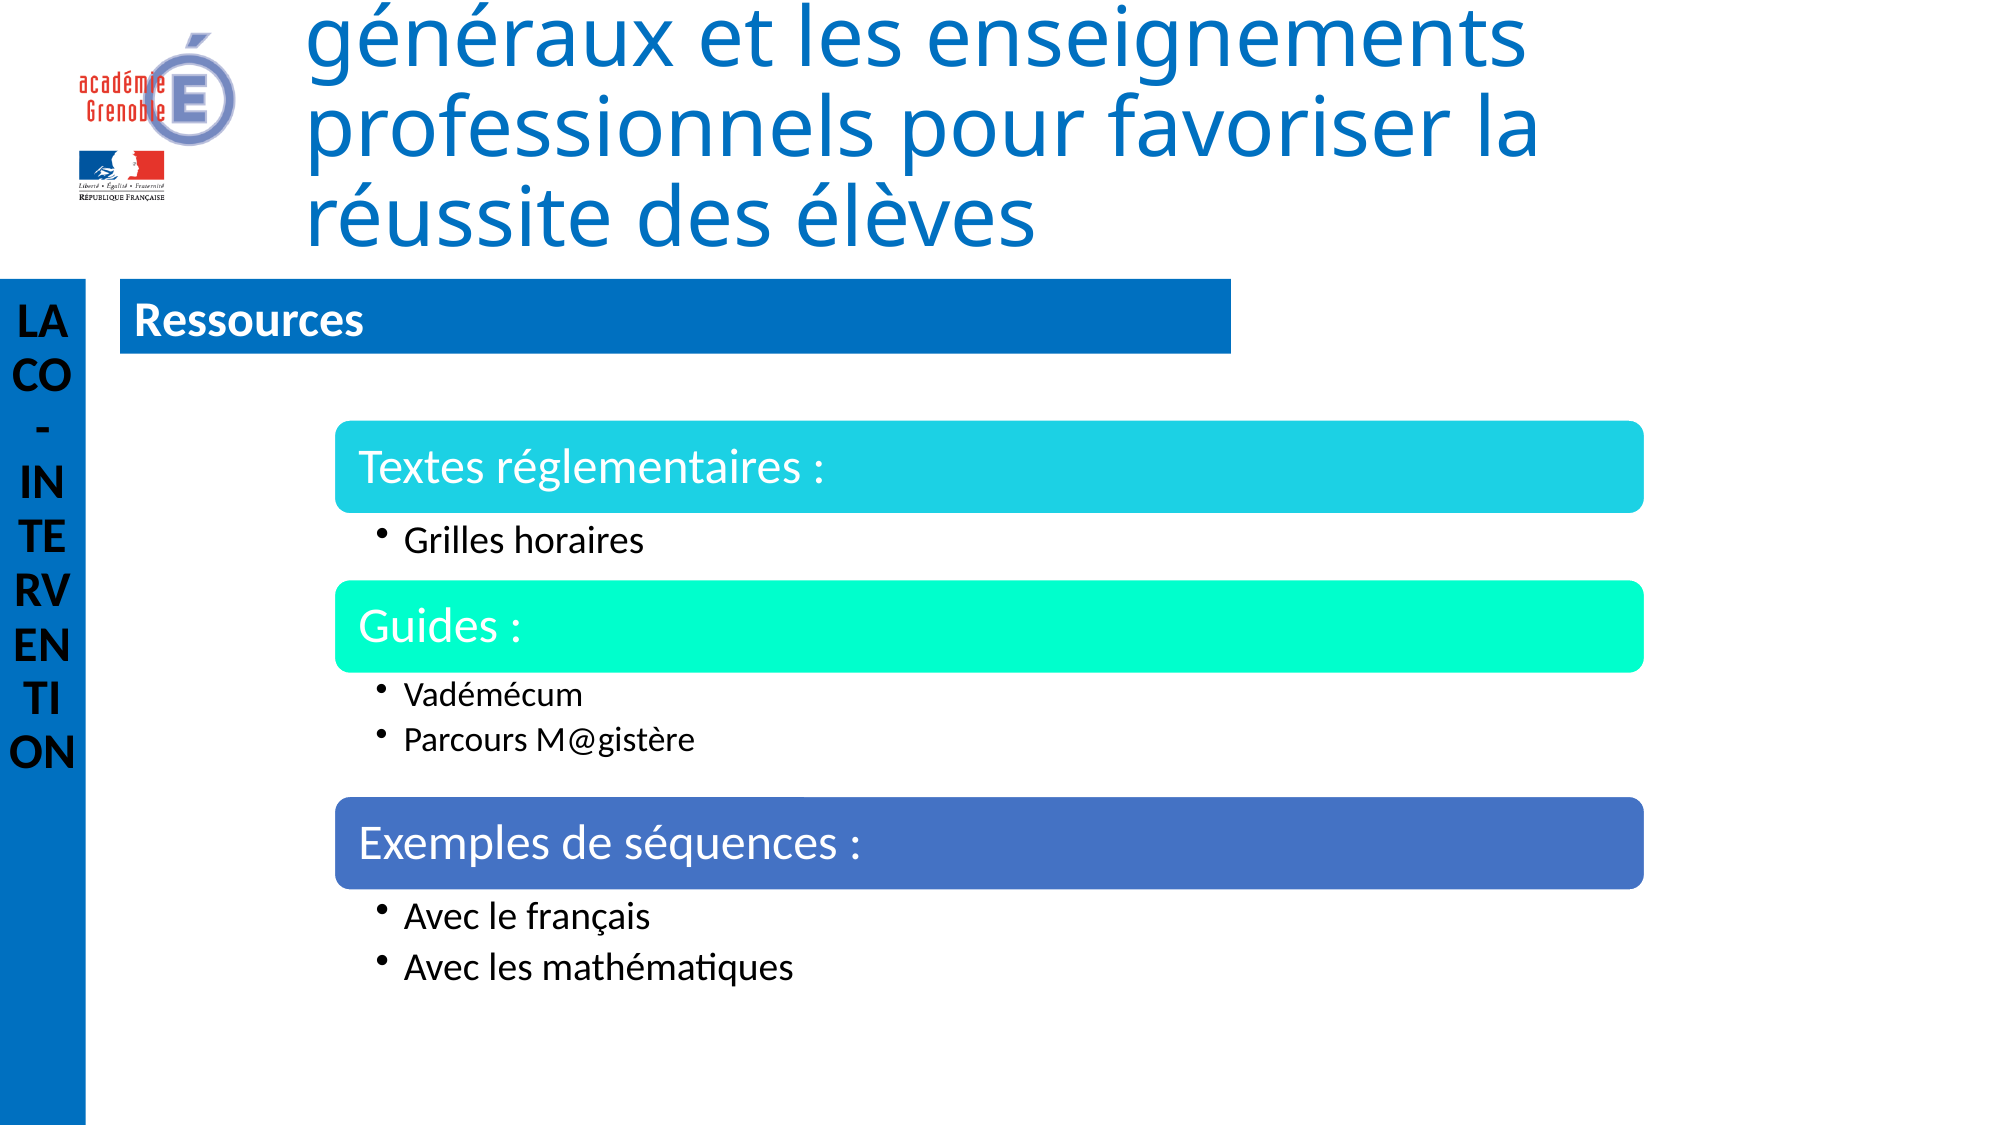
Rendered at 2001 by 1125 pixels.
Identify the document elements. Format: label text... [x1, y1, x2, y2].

text_box Ressources [120, 278, 1231, 354]
picture [43, 23, 255, 218]
title Articuler les enseignements généraux et les enseignements professionnels pour favoriser la réussite des élèves [289, 226, 1793, 373]
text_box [334, 415, 1645, 1003]
subtitle LA CO-INTERVENTION [0, 278, 86, 1125]
